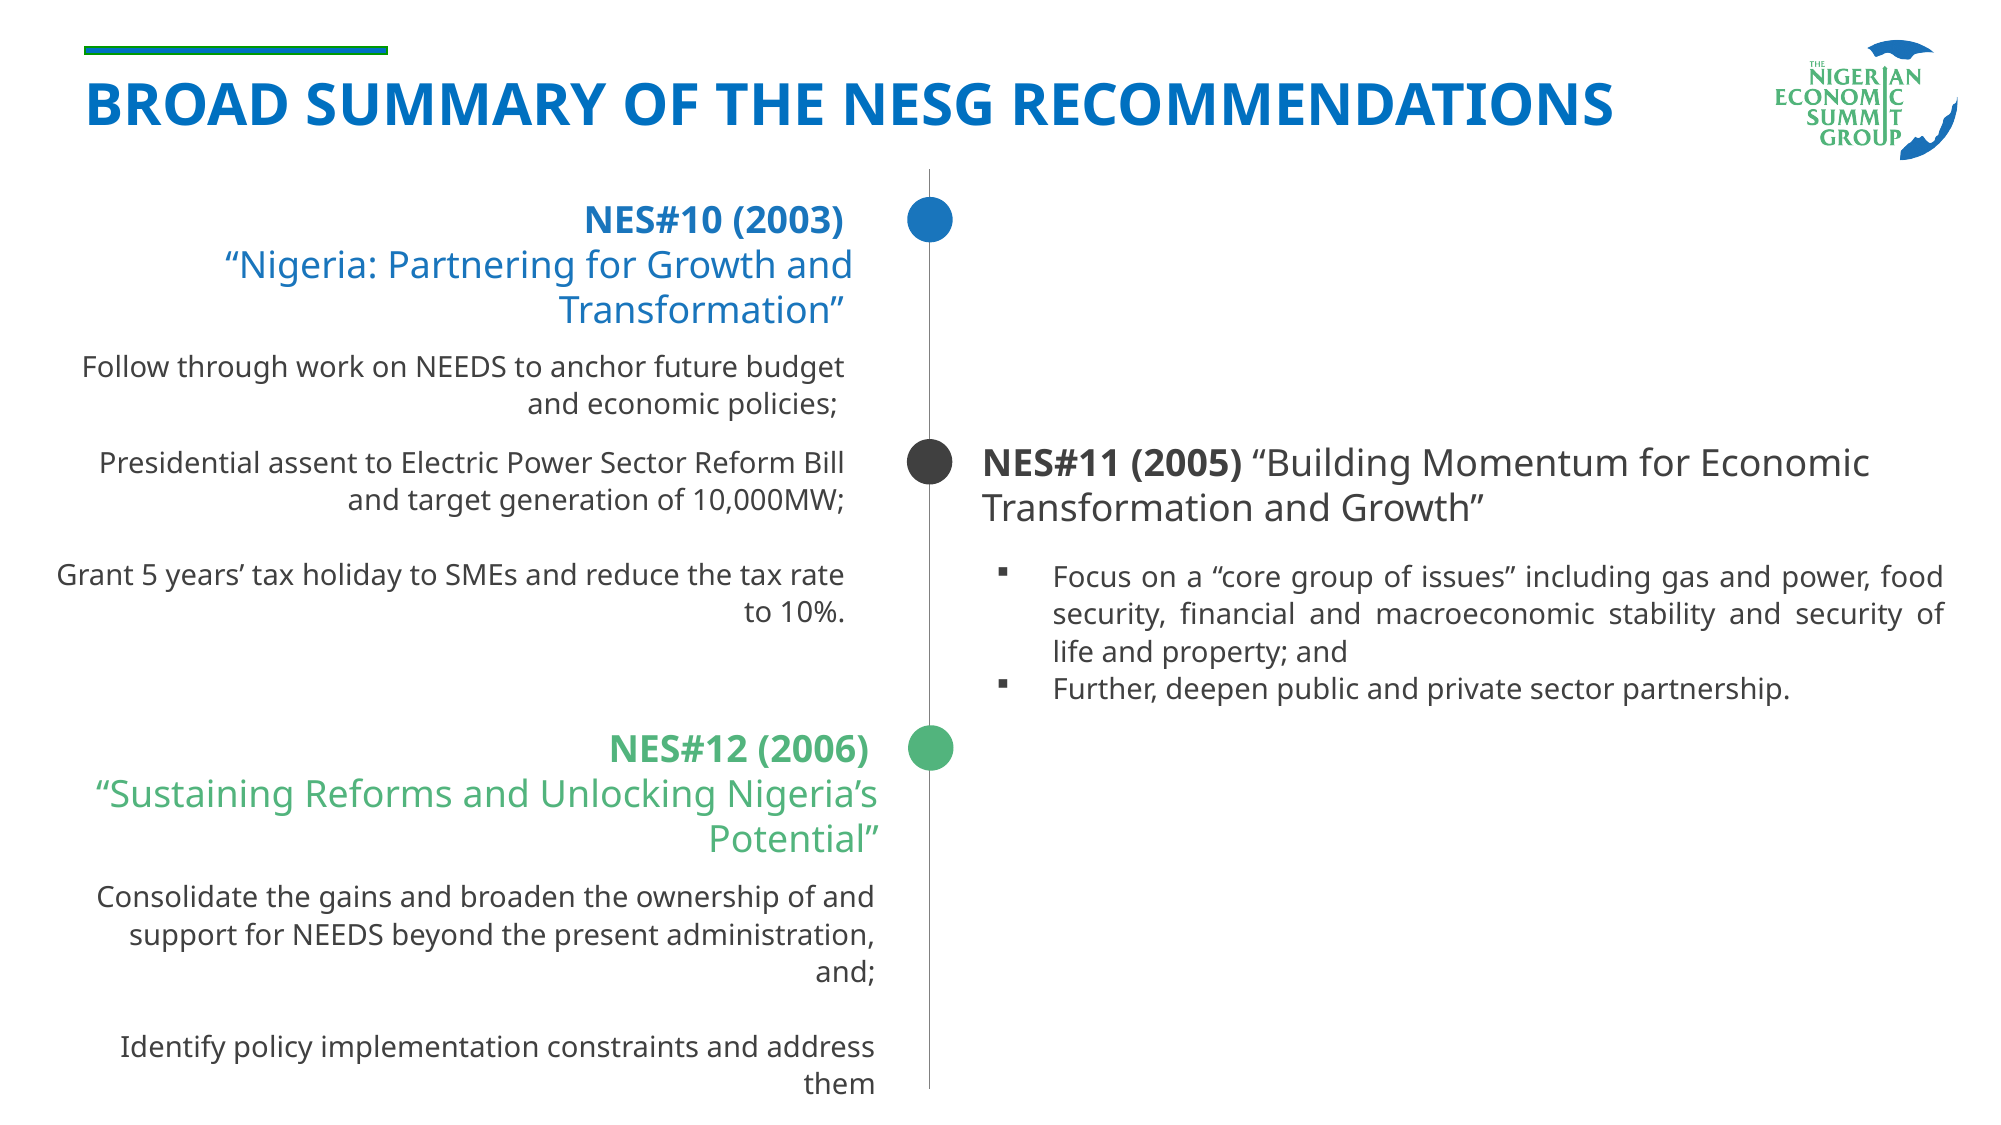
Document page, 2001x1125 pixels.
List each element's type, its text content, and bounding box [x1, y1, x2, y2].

text_box NES#12 (2006) “Sustaining Reforms and Unlocking Nigeria’s Potential” [31, 725, 879, 861]
text_box Focus on a “core group of issues” including gas and power, food security, financial and macroeconomic stability and security of life and property; and Further, deepen public and private sector partnership. [981, 548, 1960, 713]
text_box NES#10 (2003) “Nigeria: Partnering for Growth and Transformation” [6, 195, 854, 331]
text_box [84, 46, 388, 55]
text_box [930, 195, 954, 244]
text_box [930, 724, 955, 772]
text_box [907, 724, 929, 772]
text_box NES#11 (2005) “Building Momentum for Economic Transformation and Growth” [981, 439, 1987, 530]
picture [1749, 29, 1986, 170]
text_box [905, 438, 929, 486]
text_box [930, 438, 954, 486]
text_box Follow through work on NEEDS to anchor future budget and economic policies; Presidential assent to Electric Power Sector Reform Bill and target generation of 10,000MW; Grant 5 years’ tax holiday to SMEs and reduce the tax rate to 10%. [31, 338, 861, 636]
text_box Consolidate the gains and broaden the ownership of and support for NEEDS beyond the present administration, and; Identify policy implementation constraints and address them [62, 868, 891, 1108]
text_box BROAD SUMMARY OF THE NESG RECOMMENDATIONS [84, 66, 1749, 137]
text_box [906, 195, 929, 244]
